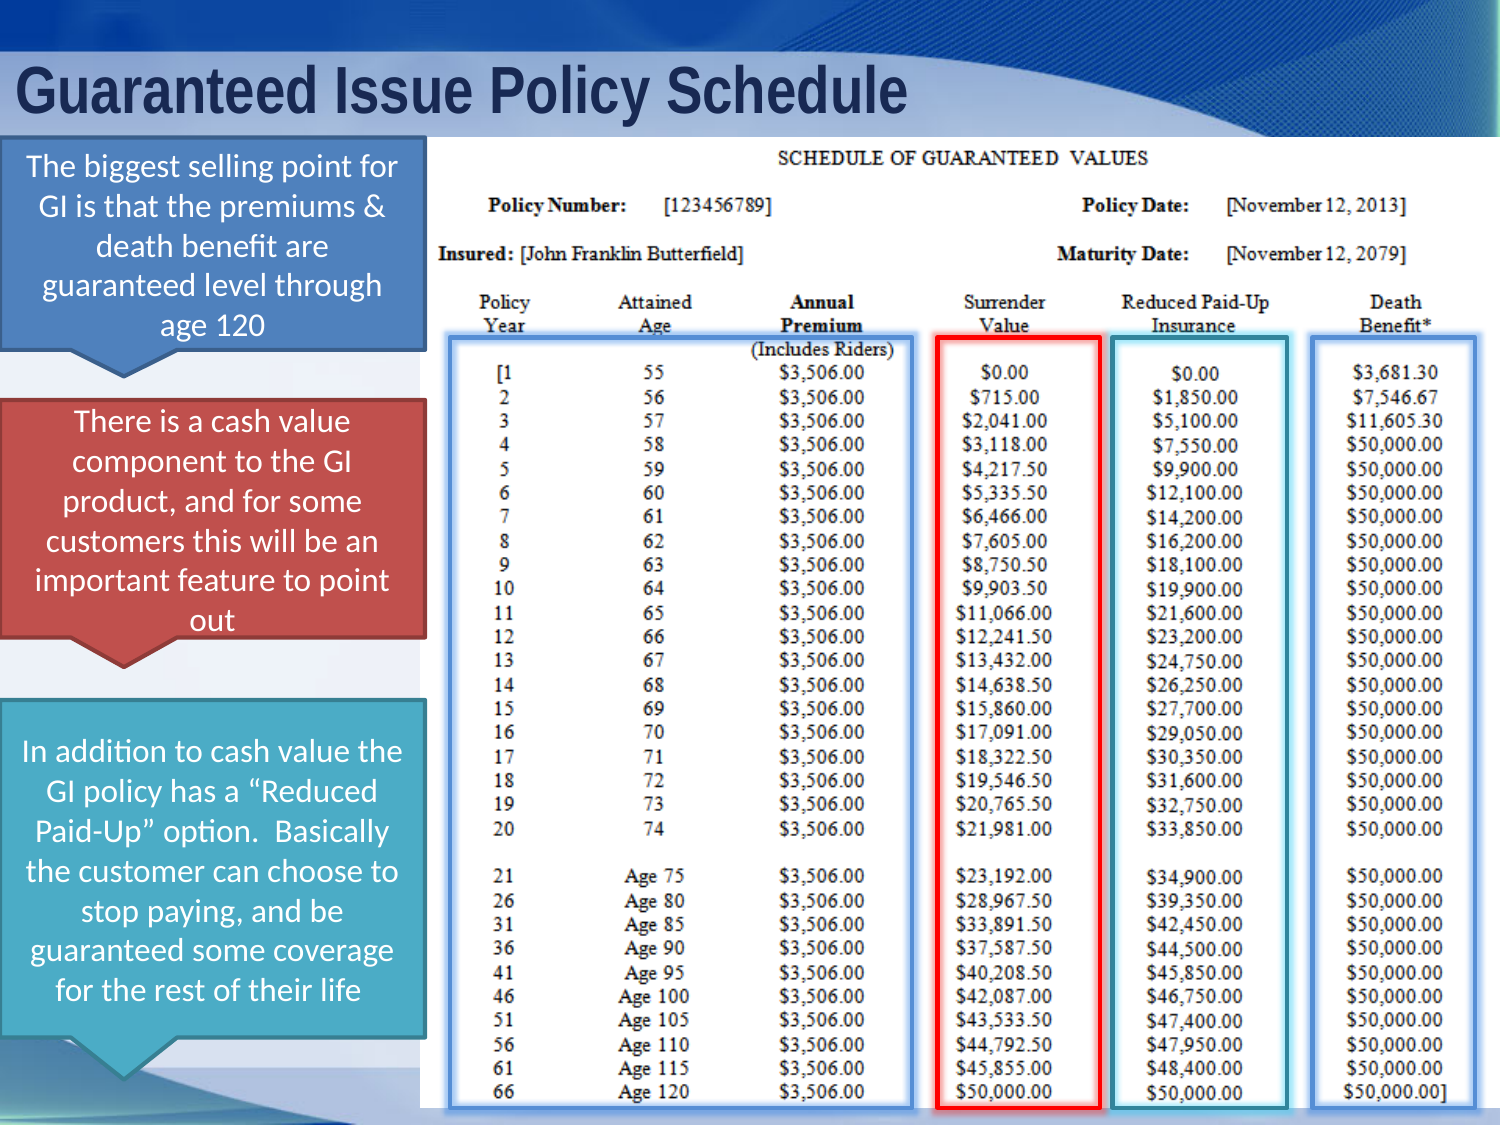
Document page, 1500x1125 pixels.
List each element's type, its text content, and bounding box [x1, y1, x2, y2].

text_box The biggest selling point for GI is that the premiums & death benefit are guaranteed level through age 120 [0, 135, 420, 379]
text_box Guaranteed Issue Policy Schedule [0, 45, 1138, 130]
text_box There is a cash value component to the GI product, and for some customers this will be an important feature to point out [0, 397, 414, 669]
text_box In addition to cash value the GI policy has a “Reduced Paid-Up” option. Basically the customer can choose to stop paying, and be guaranteed some coverage for the rest of their life [0, 697, 414, 1082]
picture [0, 0, 1500, 1125]
